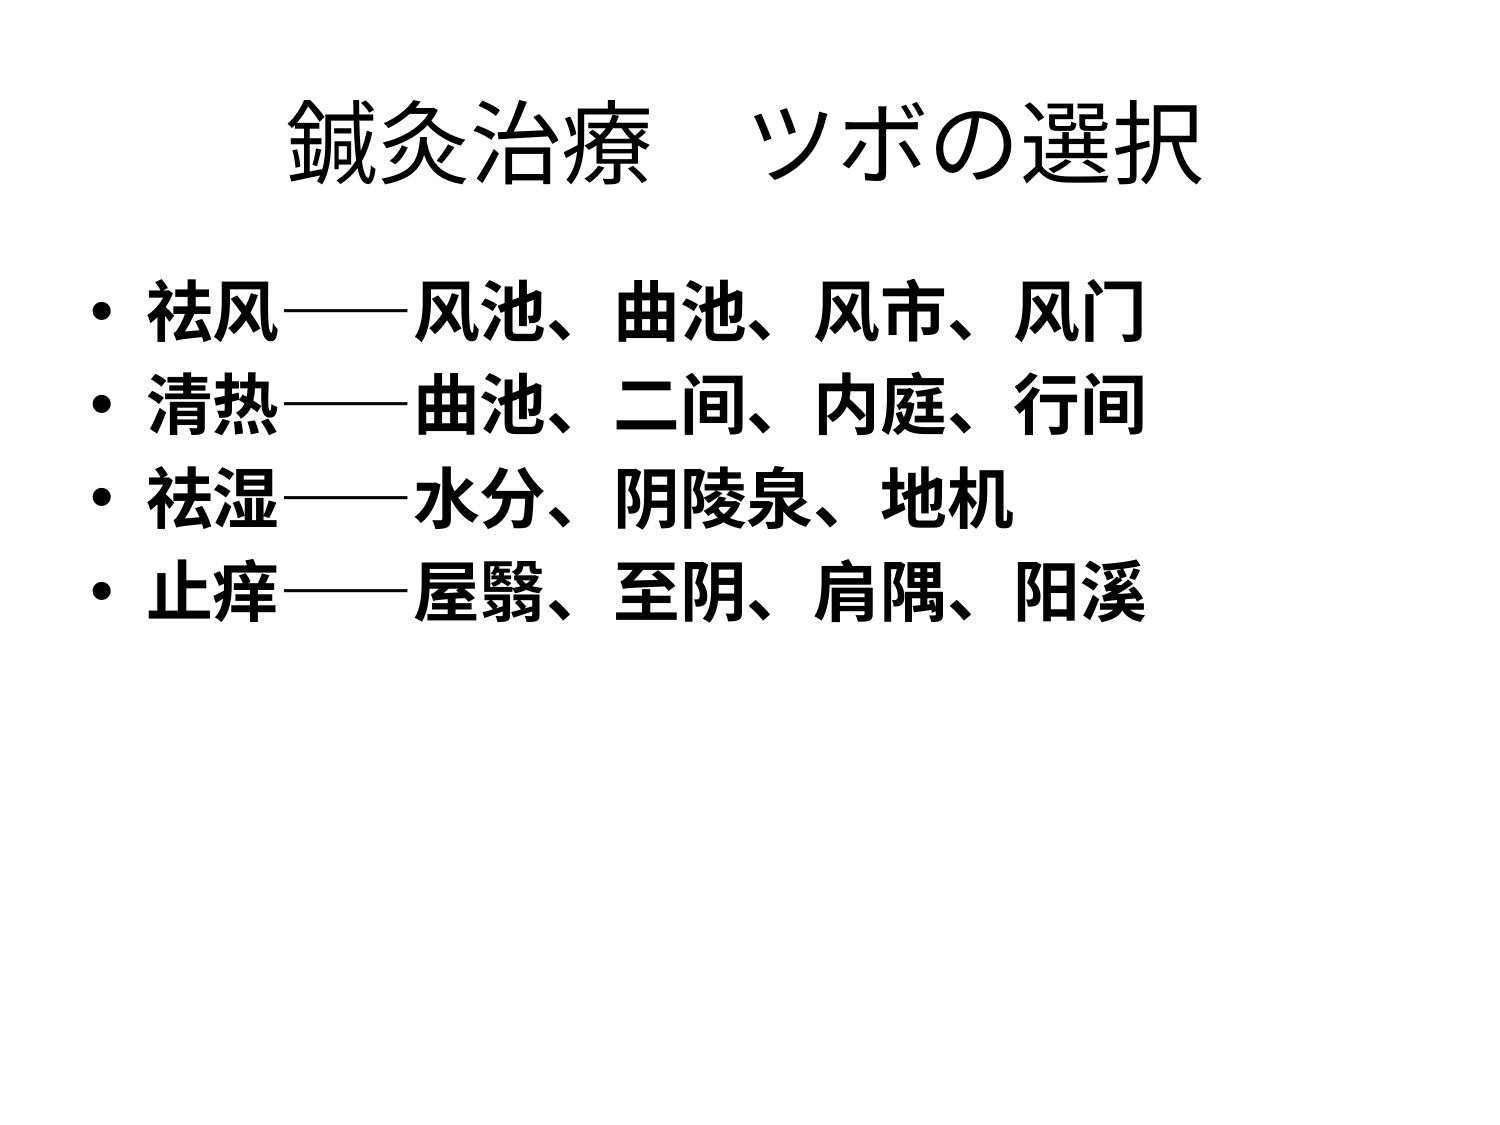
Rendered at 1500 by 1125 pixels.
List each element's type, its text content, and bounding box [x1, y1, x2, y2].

title 鍼灸治療 ツボの選択 [70, 46, 1421, 235]
list 祛风——风池、曲池、风市、风门 清热——曲池、二间、内庭、行间 祛湿——水分、阴陵泉、地机 止痒——屋翳、至阴、肩隅、阳溪 [75, 262, 1425, 1005]
